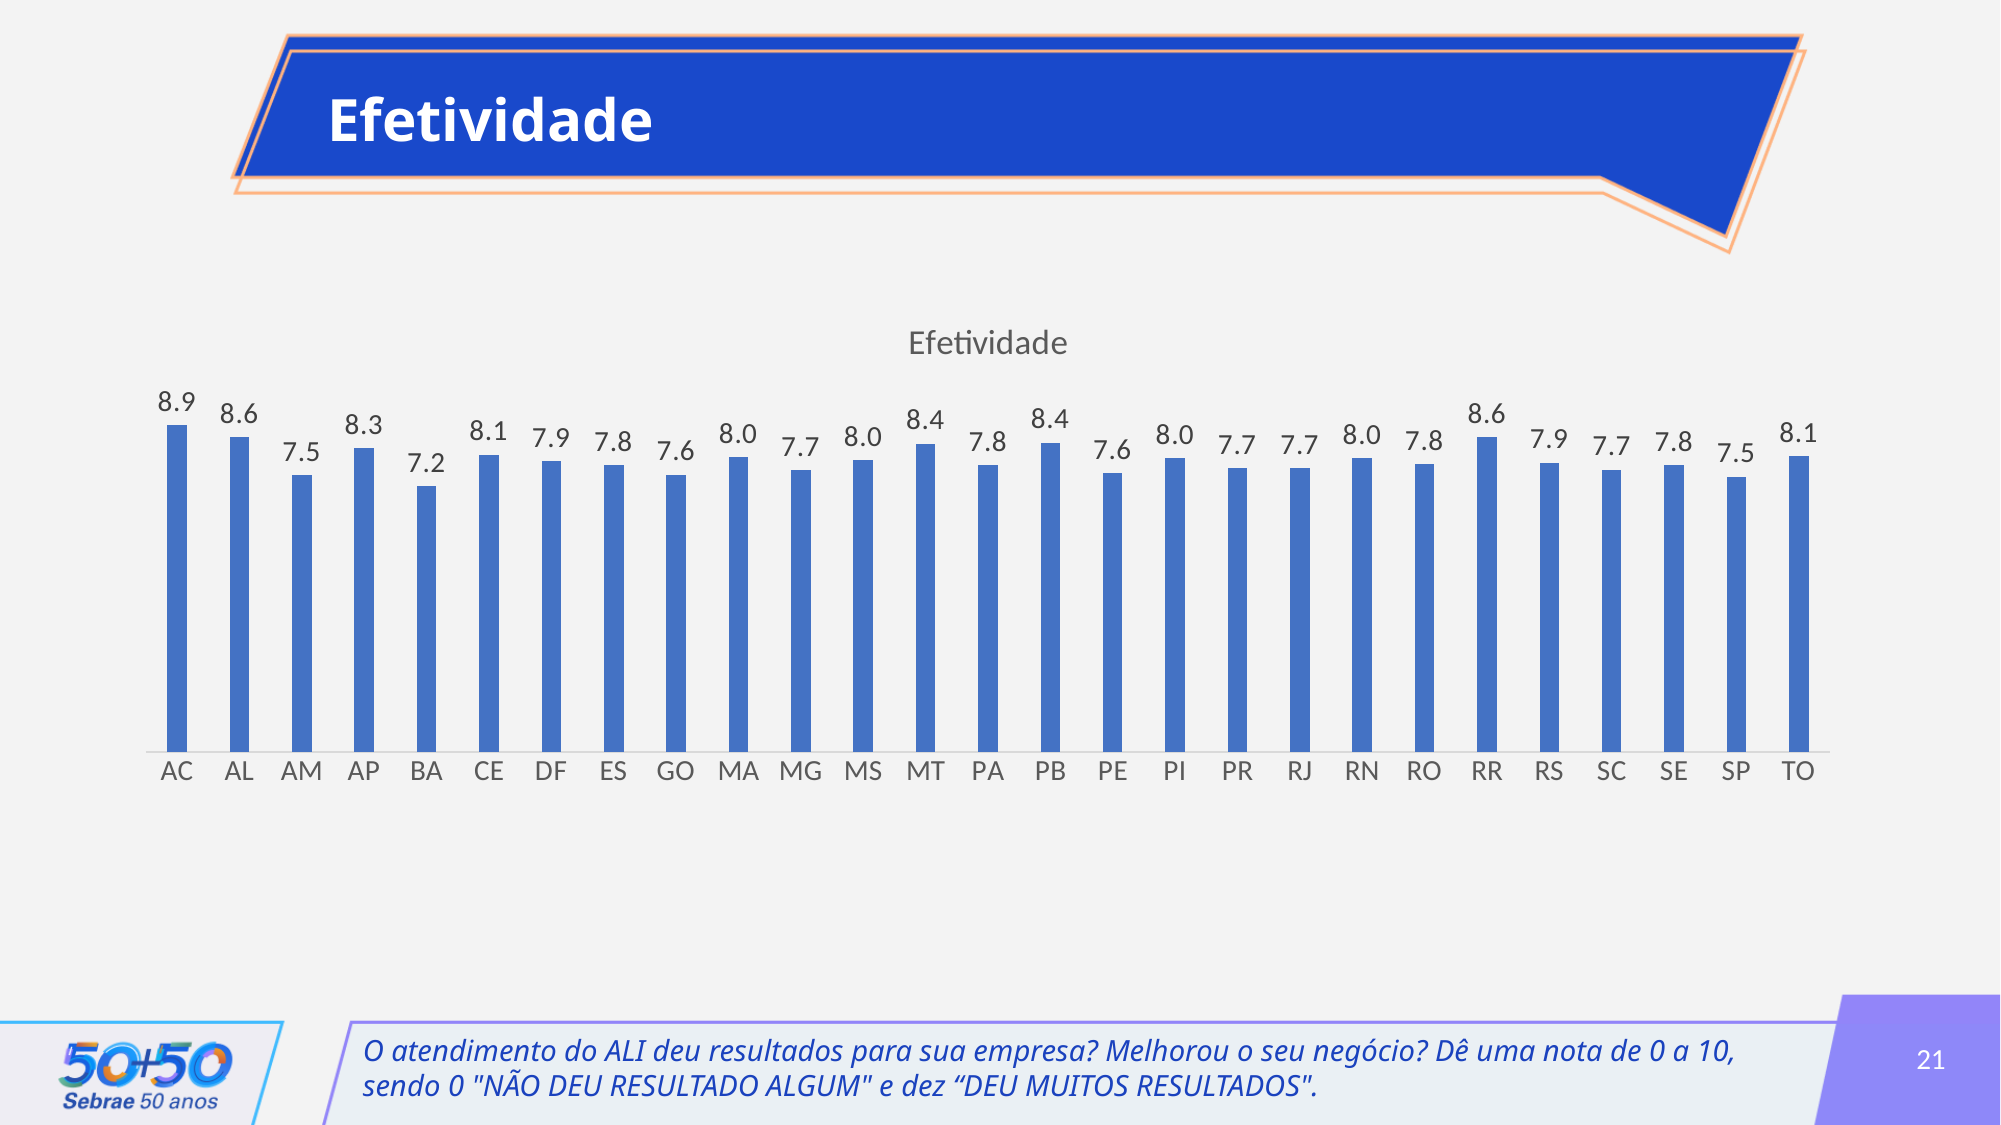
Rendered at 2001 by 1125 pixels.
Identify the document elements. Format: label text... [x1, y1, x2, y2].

text_box O atendimento do ALI deu resultados para sua empresa? Melhorou o seu negócio? Dê uma nota de 0 a 10, sendo 0 "NÃO DEU RESULTADO ALGUM" e dez “DEU MUITOS RESULTADOS". [347, 1037, 1791, 1097]
text_box Efetividade [312, 75, 1396, 161]
chart [110, 299, 1866, 798]
picture [0, 0, 2001, 1125]
slide_number 21 [1827, 1013, 1961, 1103]
